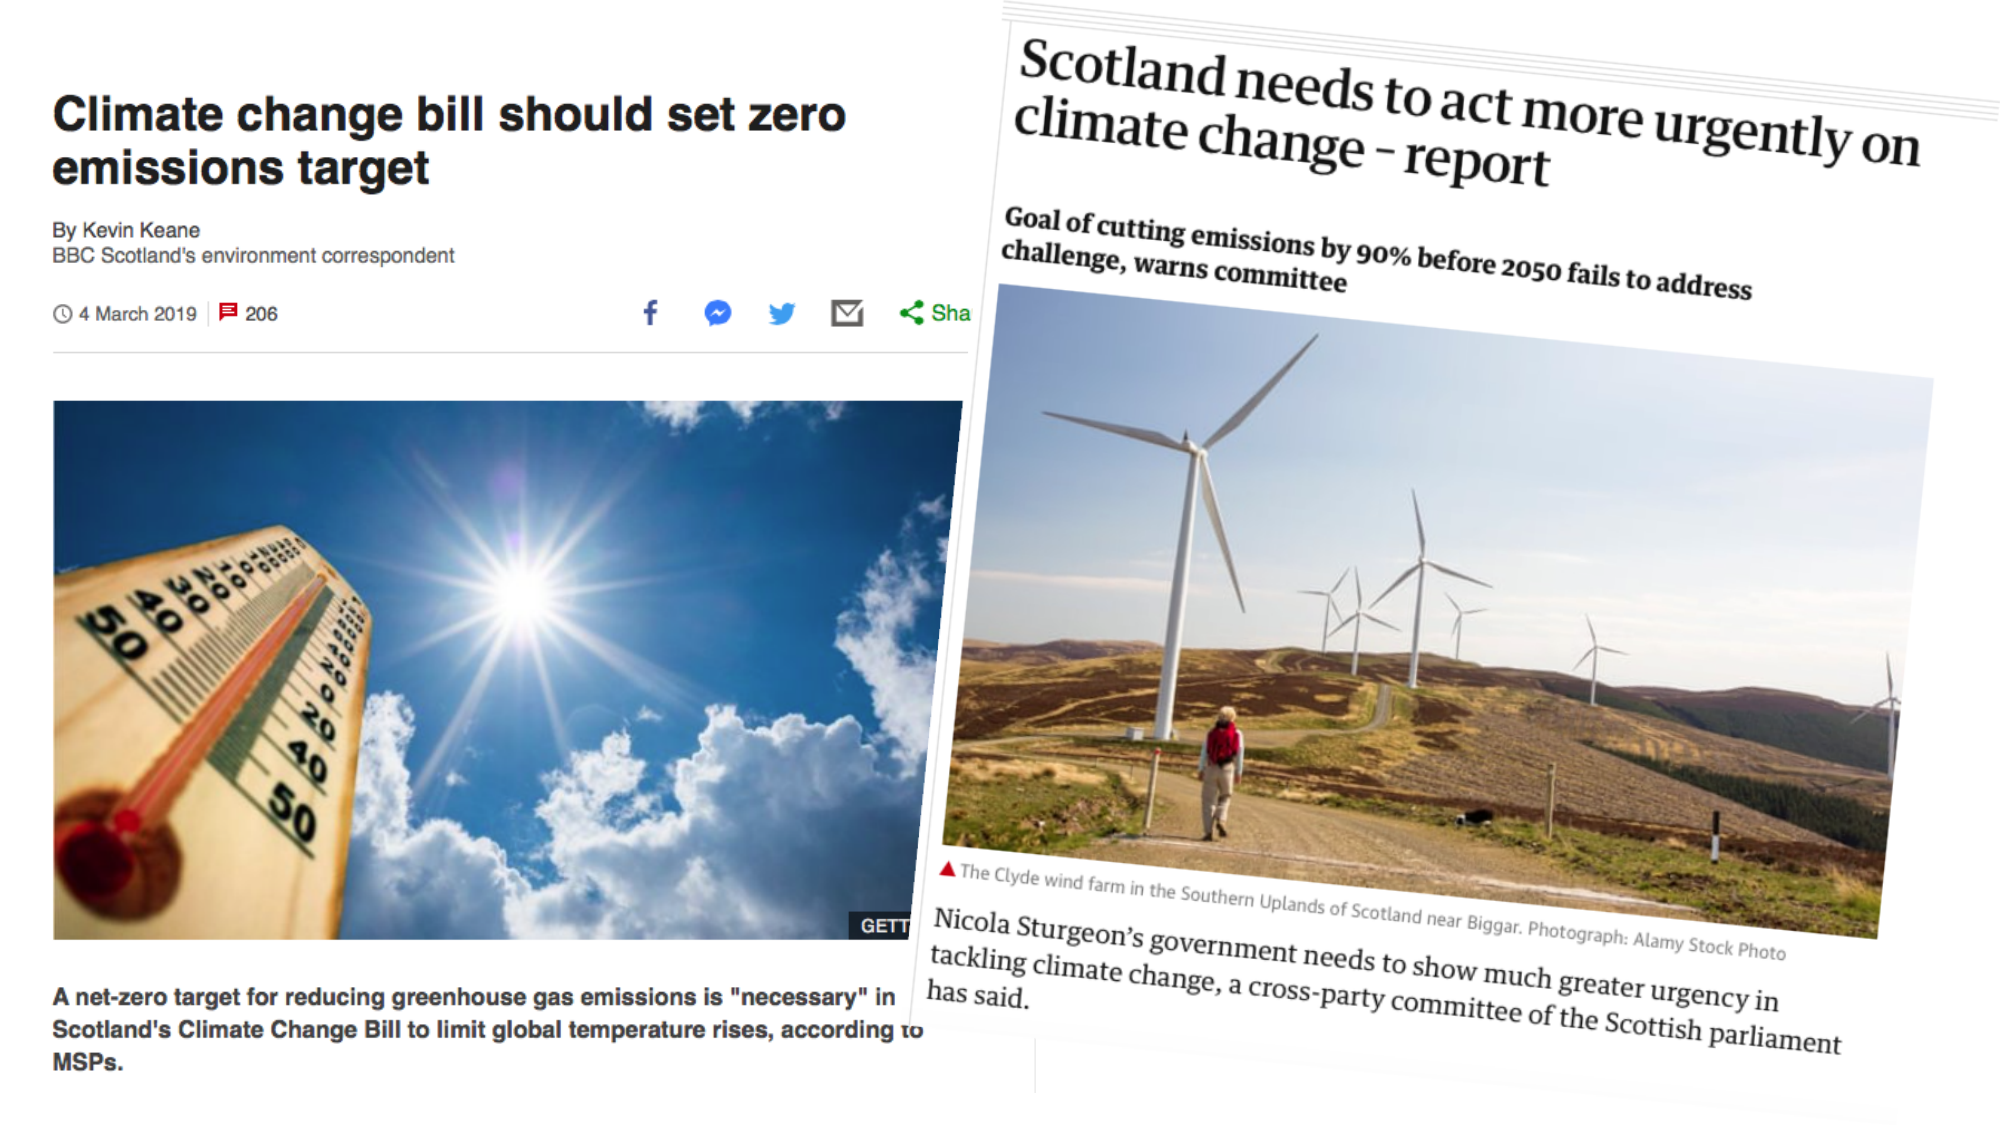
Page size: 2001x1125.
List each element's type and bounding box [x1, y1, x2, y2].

picture [948, 0, 1999, 1125]
list [0, 61, 1036, 1094]
